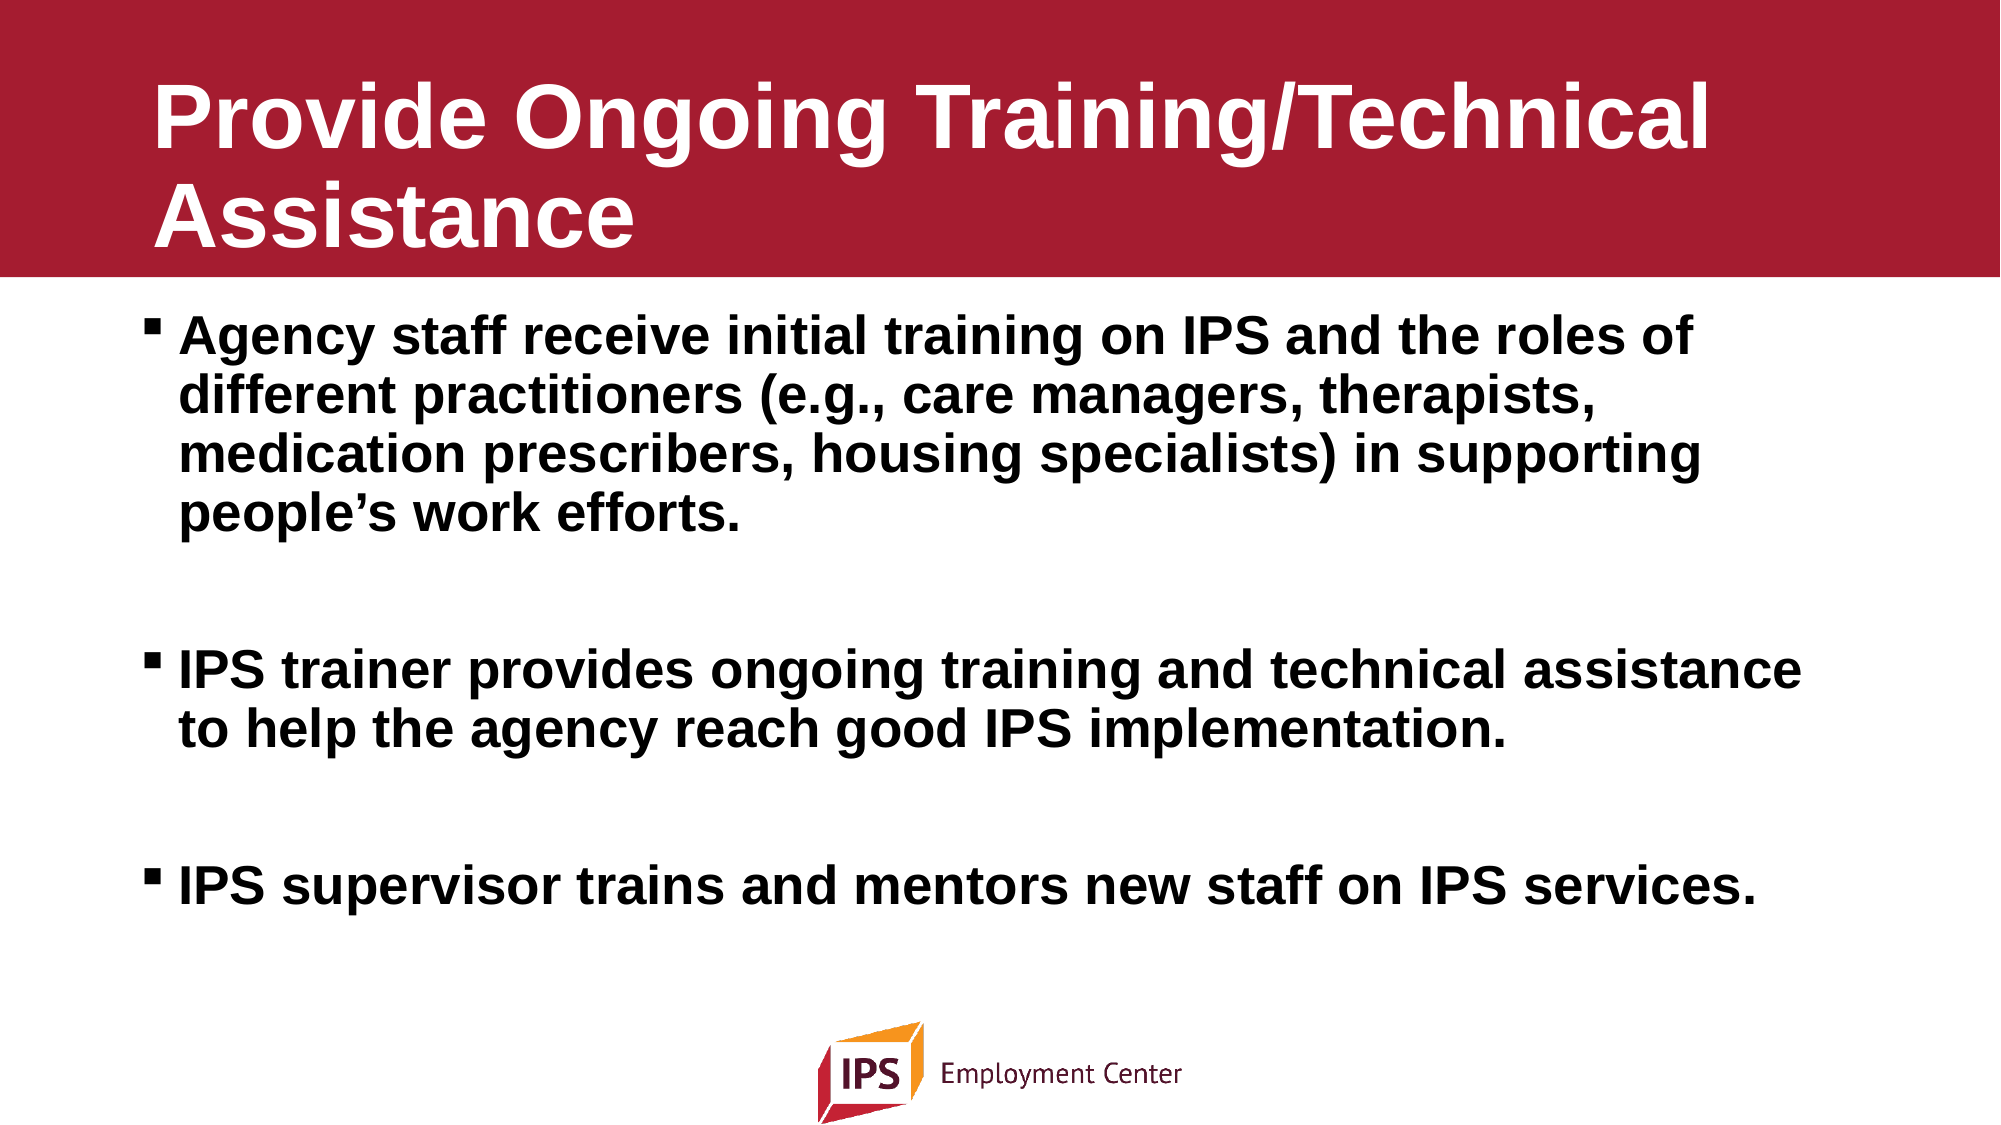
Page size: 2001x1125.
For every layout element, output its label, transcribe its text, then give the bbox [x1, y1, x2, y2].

picture [818, 1021, 1182, 1124]
list Agency staff receive initial training on IPS and the roles of different practitioners (e.g., care managers, therapists, medication prescribers, housing specialists) in supporting people’s work efforts. IPS trainer provides ongoing training and technical assistance to help the agency reach good IPS implementation. IPS supervisor trains and mentors new staff on IPS services. [125, 299, 1850, 1014]
title Provide Ongoing Training/Technical Assistance [137, 59, 1863, 278]
